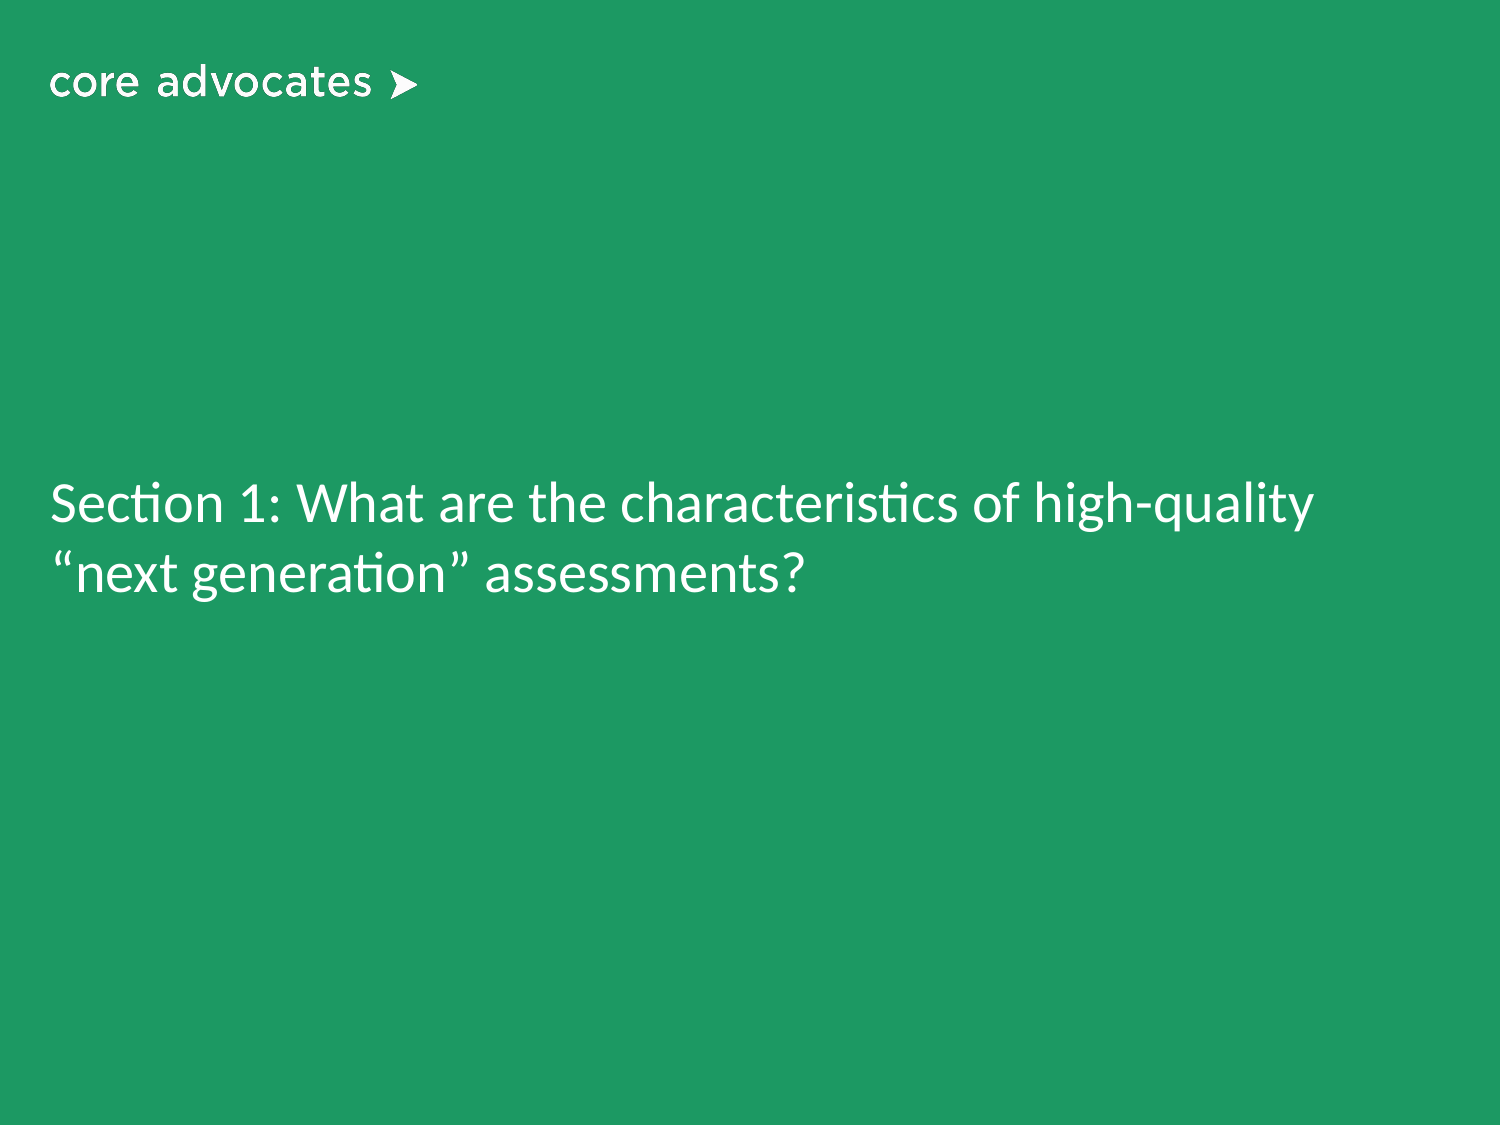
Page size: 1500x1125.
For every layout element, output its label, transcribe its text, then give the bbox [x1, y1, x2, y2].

picture [50, 64, 417, 99]
title Section 1: What are the characteristics of high-quality “next generation” assessments? [35, 396, 1450, 672]
